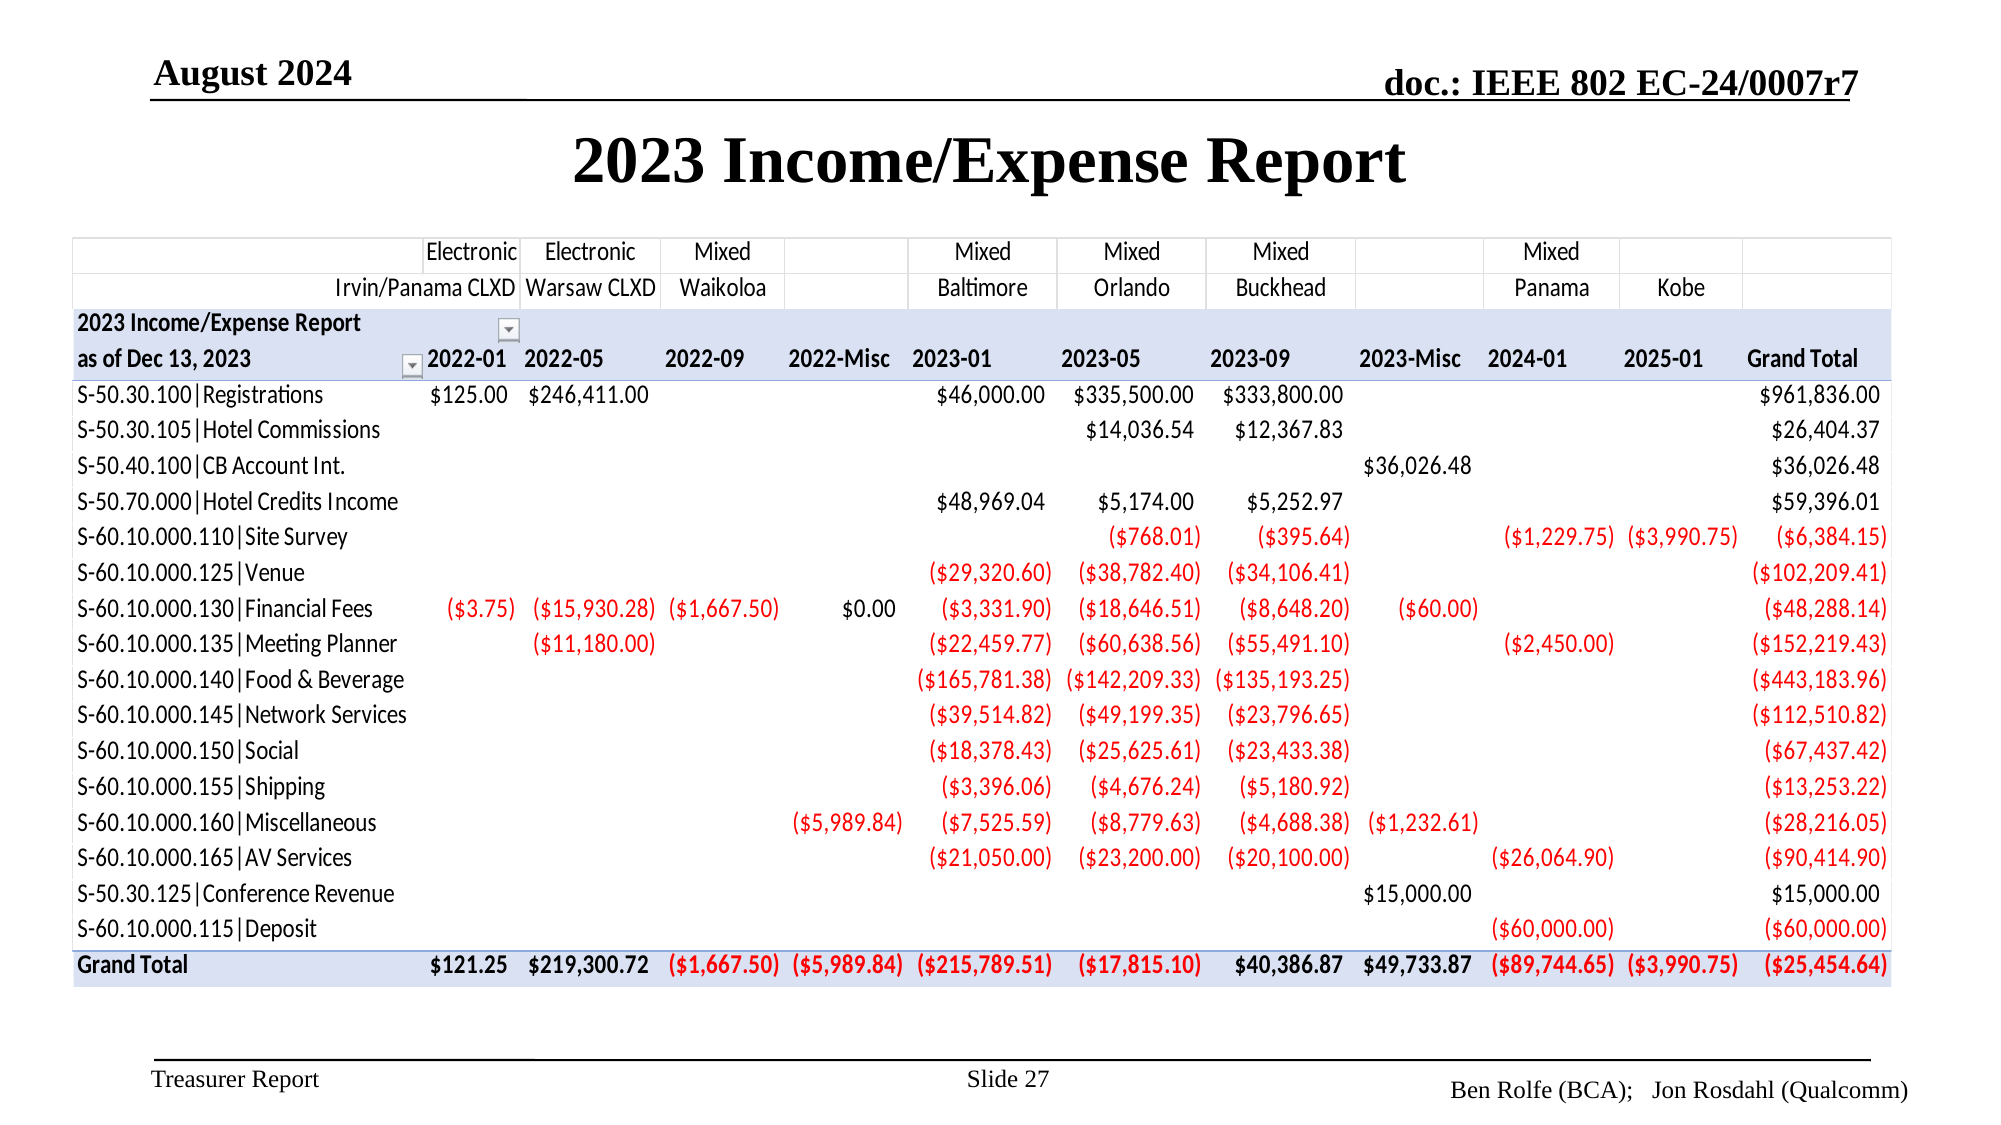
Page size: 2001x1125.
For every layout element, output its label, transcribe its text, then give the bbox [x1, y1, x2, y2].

slide_number Slide 27 [950, 1061, 1067, 1123]
title 2023 Income/Expense Report [139, 105, 1841, 207]
footer Ben Rolfe (BCA); Jon Rosdahl (Qualcomm) [1212, 1076, 1910, 1108]
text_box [72, 237, 1893, 988]
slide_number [153, 48, 564, 94]
